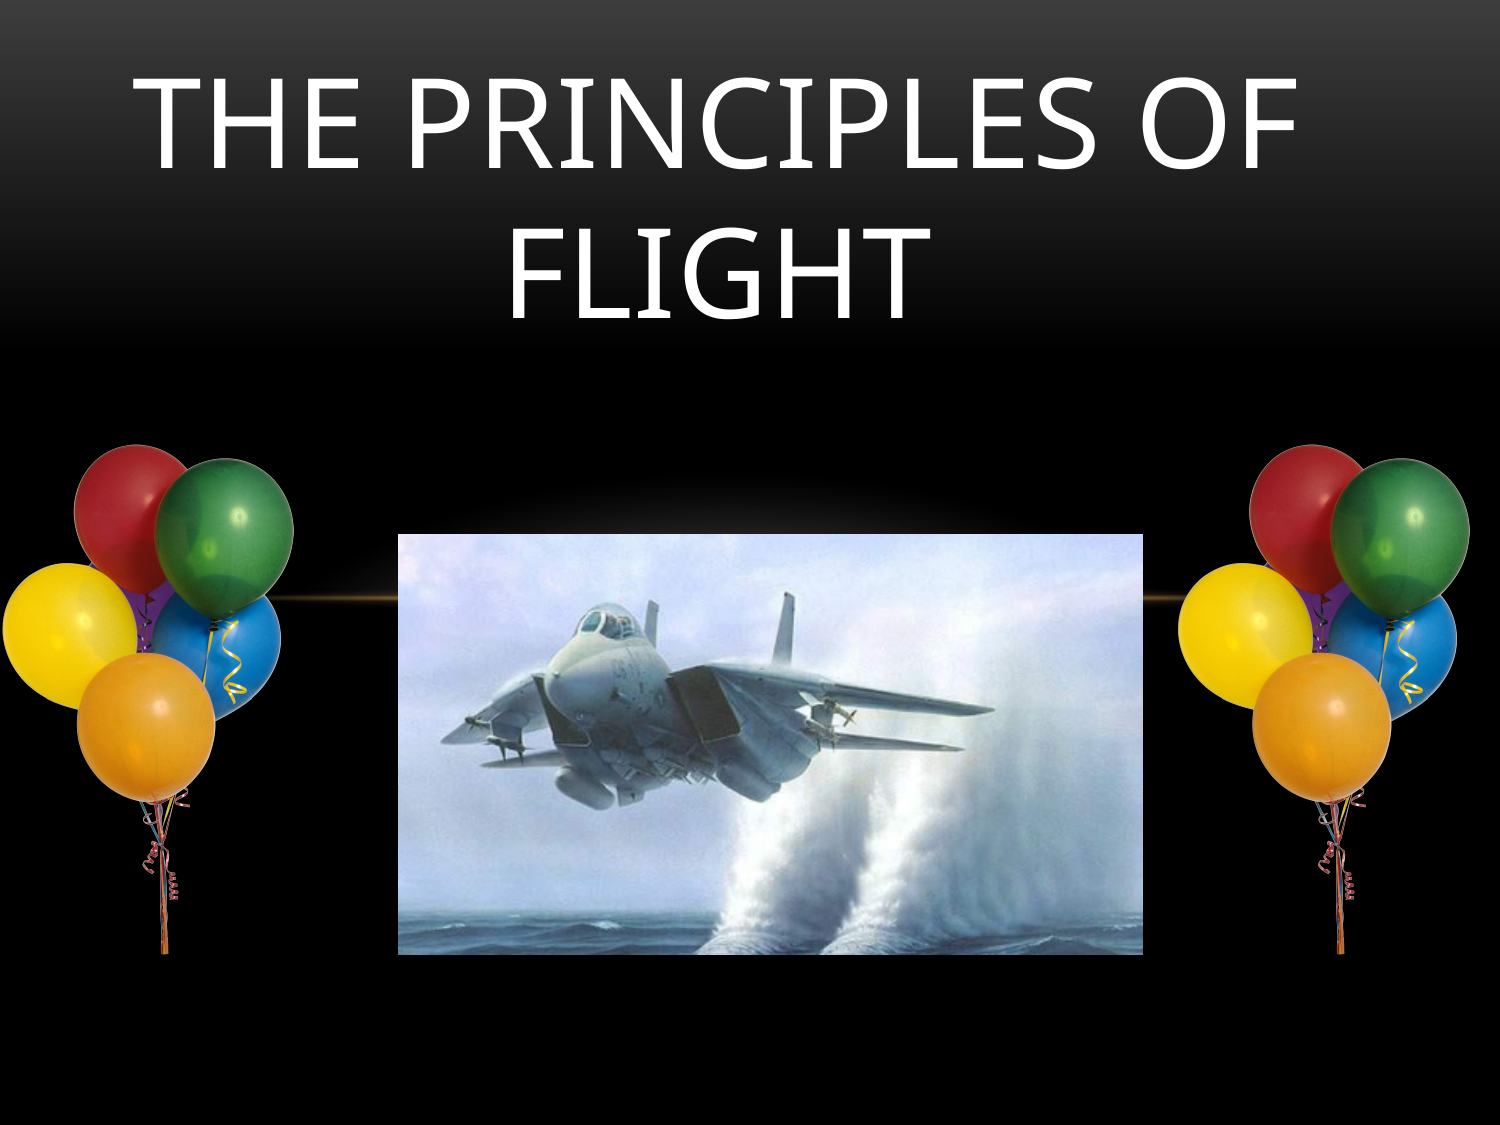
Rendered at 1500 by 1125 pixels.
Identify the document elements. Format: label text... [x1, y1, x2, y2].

title THE PRINCIPLES OF FLIGHT [80, 110, 1355, 352]
picture [0, 0, 1500, 955]
